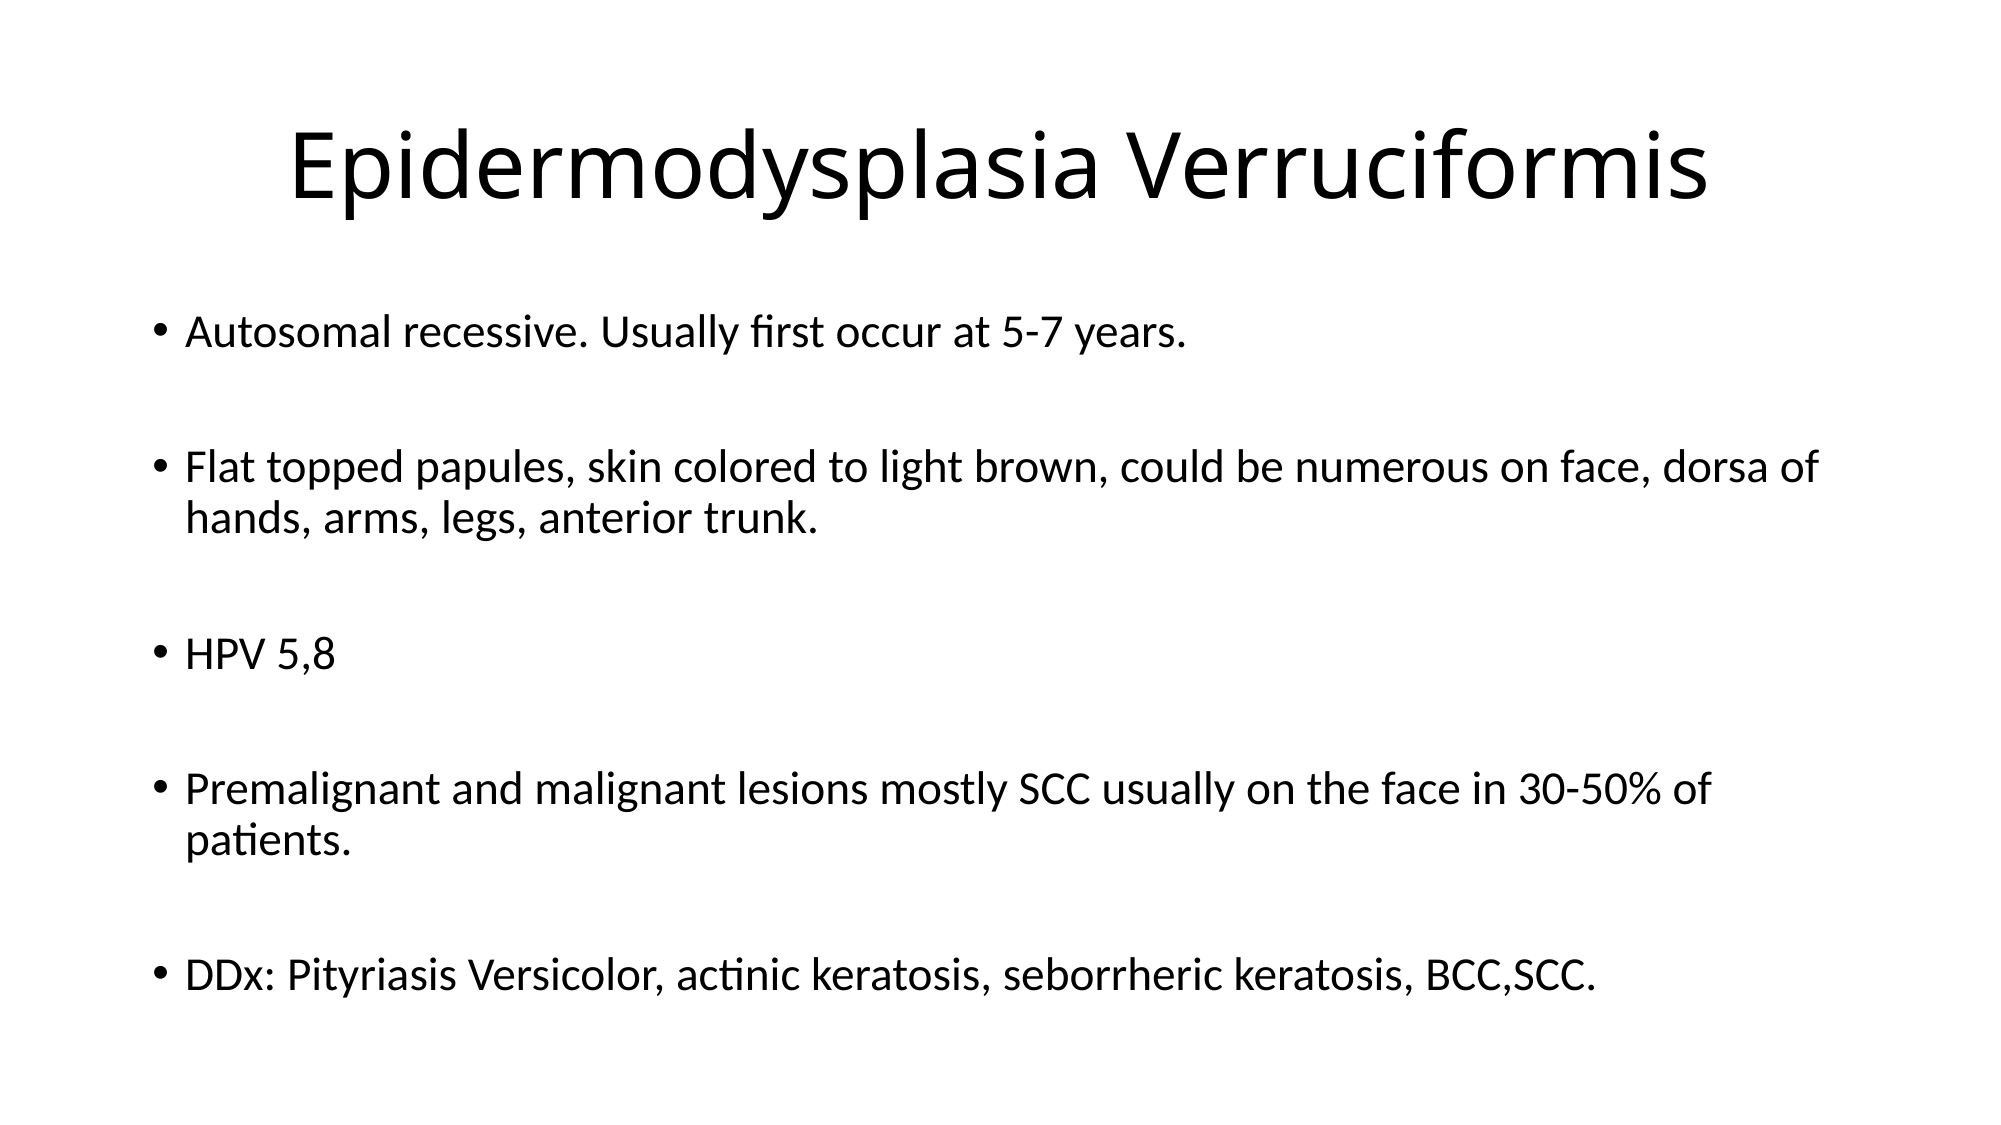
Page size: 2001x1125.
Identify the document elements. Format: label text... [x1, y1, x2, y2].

list Autosomal recessive. Usually first occur at 5-7 years. Flat topped papules, skin colored to light brown, could be numerous on face, dorsa of hands, arms, legs, anterior trunk. HPV 5,8 Premalignant and malignant lesions mostly SCC usually on the face in 30-50% of patients. DDx: Pityriasis Versicolor, actinic keratosis, seborrheric keratosis, BCC,SCC. [137, 299, 1863, 1014]
title Epidermodysplasia Verruciformis [137, 59, 1863, 278]
